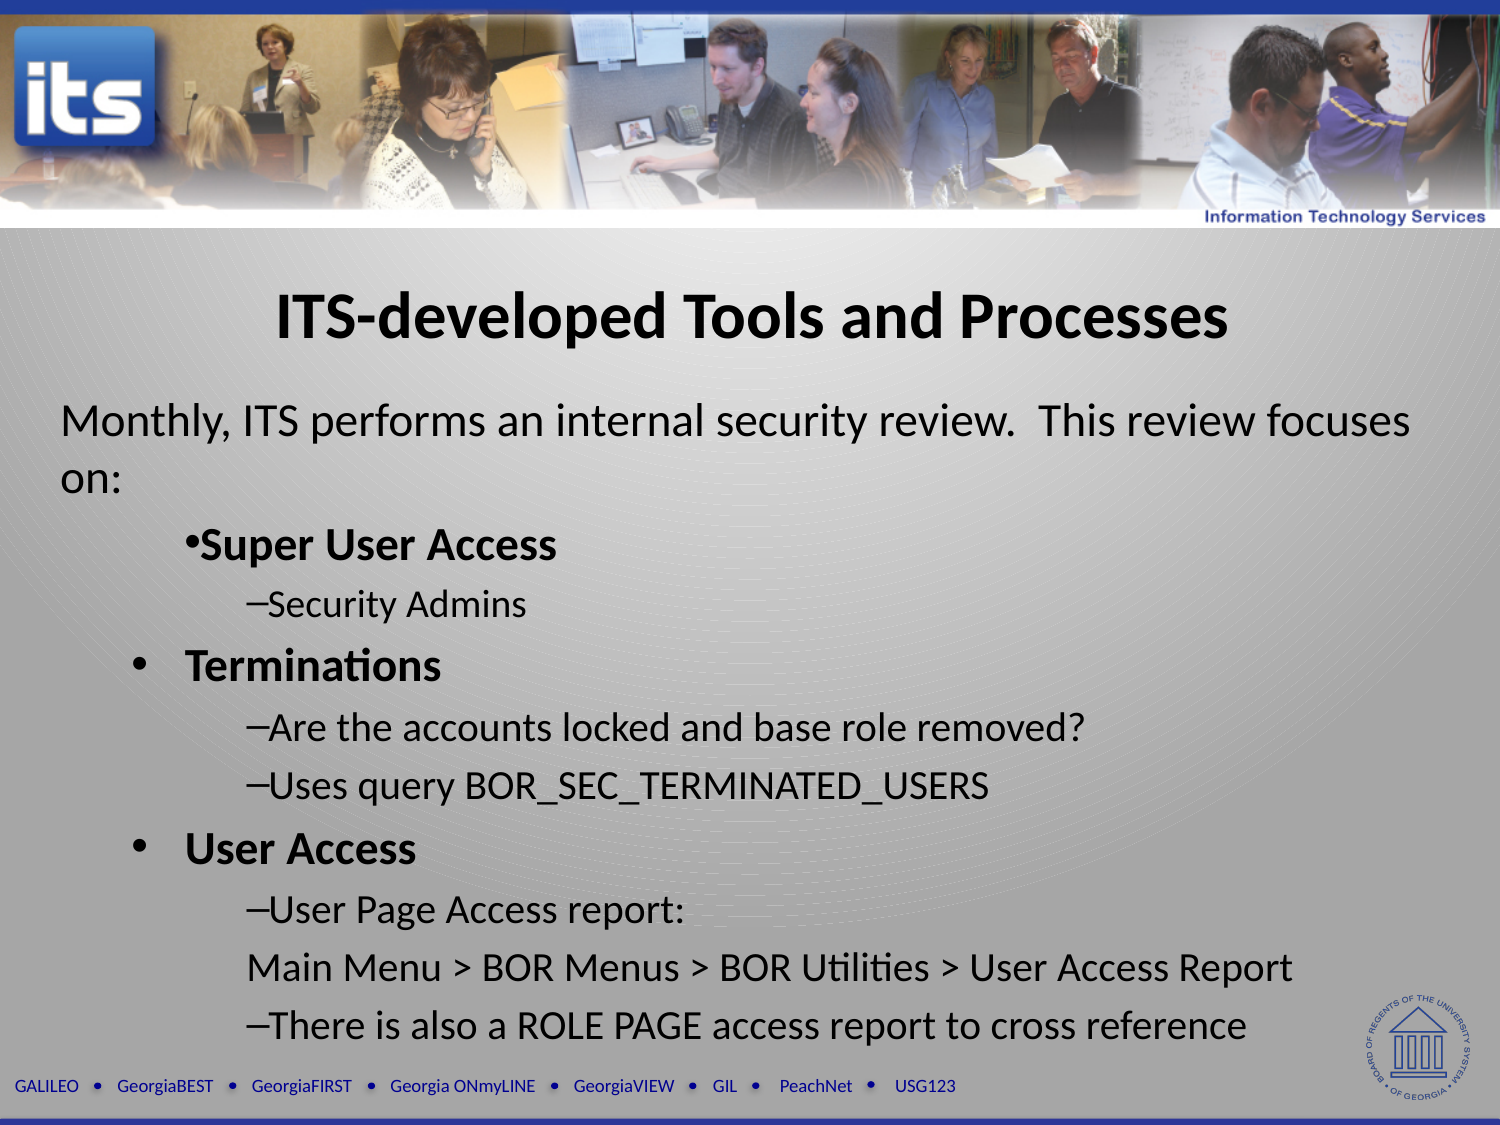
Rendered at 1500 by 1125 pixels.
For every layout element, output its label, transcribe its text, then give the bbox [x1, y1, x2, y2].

list Monthly, ITS performs an internal security review. This review focuses on: Super User Access Security Admins Terminations Are the accounts locked and base role removed? Uses query BOR_SEC_TERMINATED_USERS User Access User Page Access report: Main Menu > BOR Menus > BOR Utilities > User Access Report There is also a ROLE PAGE access report to cross reference [45, 381, 1449, 1060]
picture [1366, 995, 1470, 1100]
text_box ITS-developed Tools and Processes [145, 264, 1360, 359]
picture [0, 0, 1500, 228]
